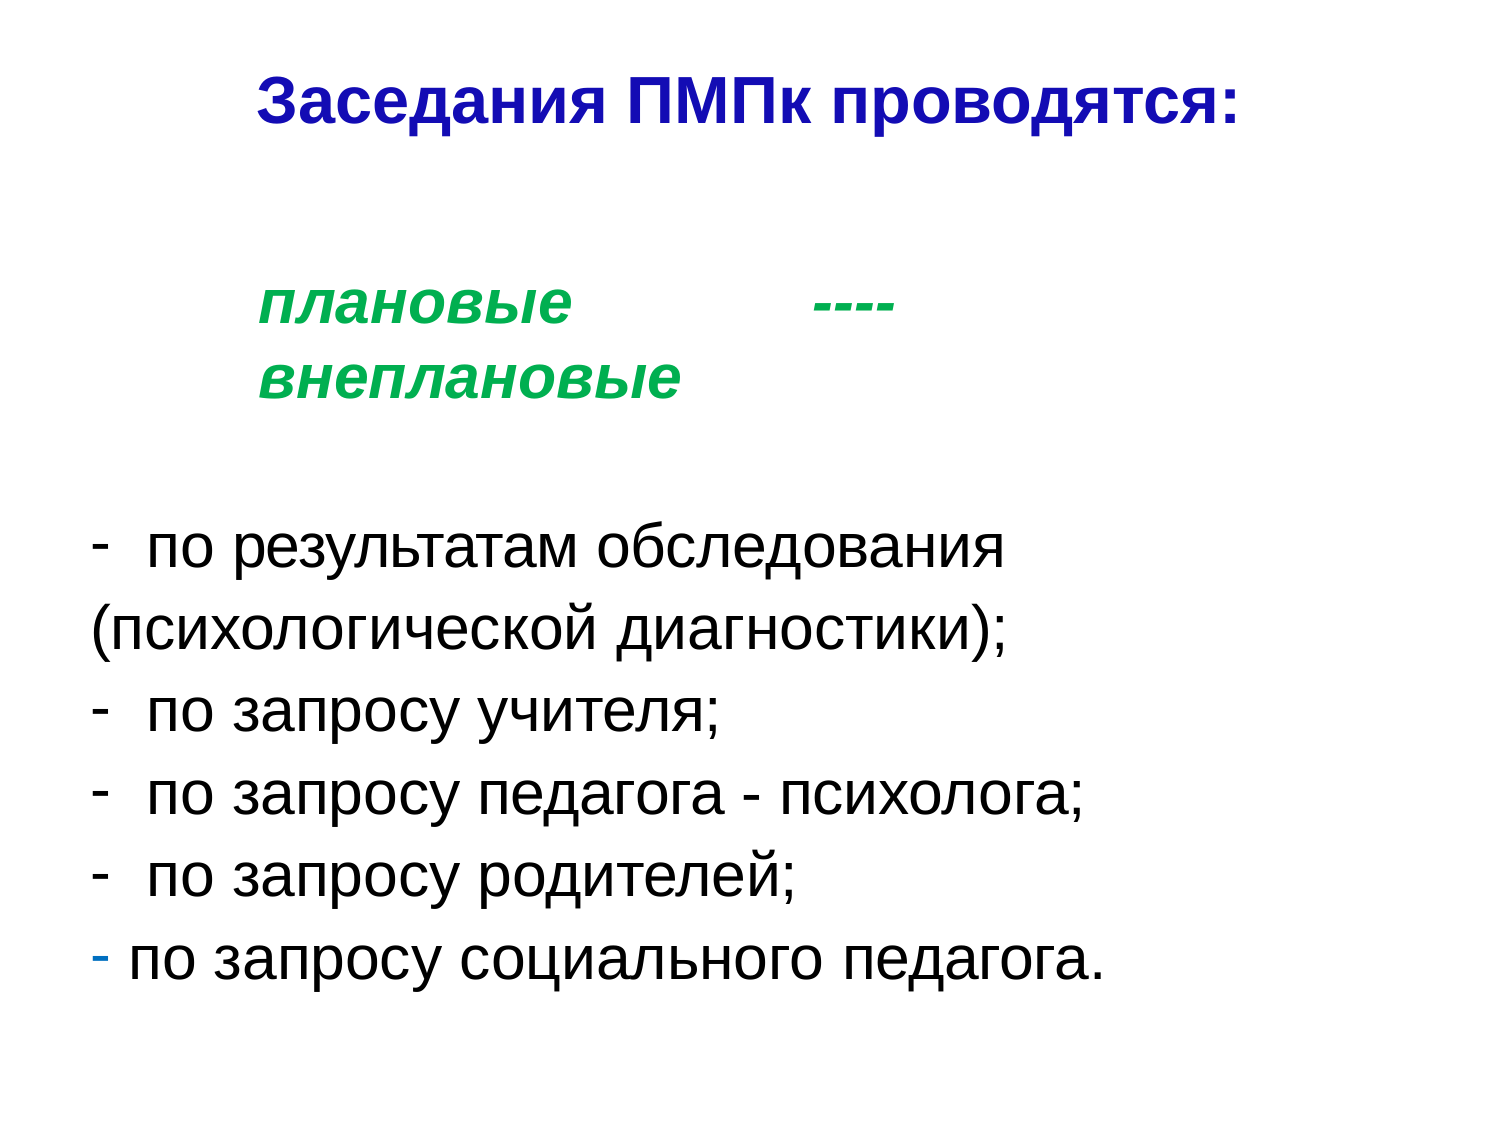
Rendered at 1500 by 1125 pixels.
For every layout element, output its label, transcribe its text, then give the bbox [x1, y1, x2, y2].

title Заседания ПМПк проводятся: [121, 22, 1379, 245]
text_box плановые ---- внеплановые по результатам обследования (психологической диагностики); по запросу учителя; по запросу педагога - психолога; по запросу родителей; по запросу социального педагога. [87, 260, 1257, 992]
